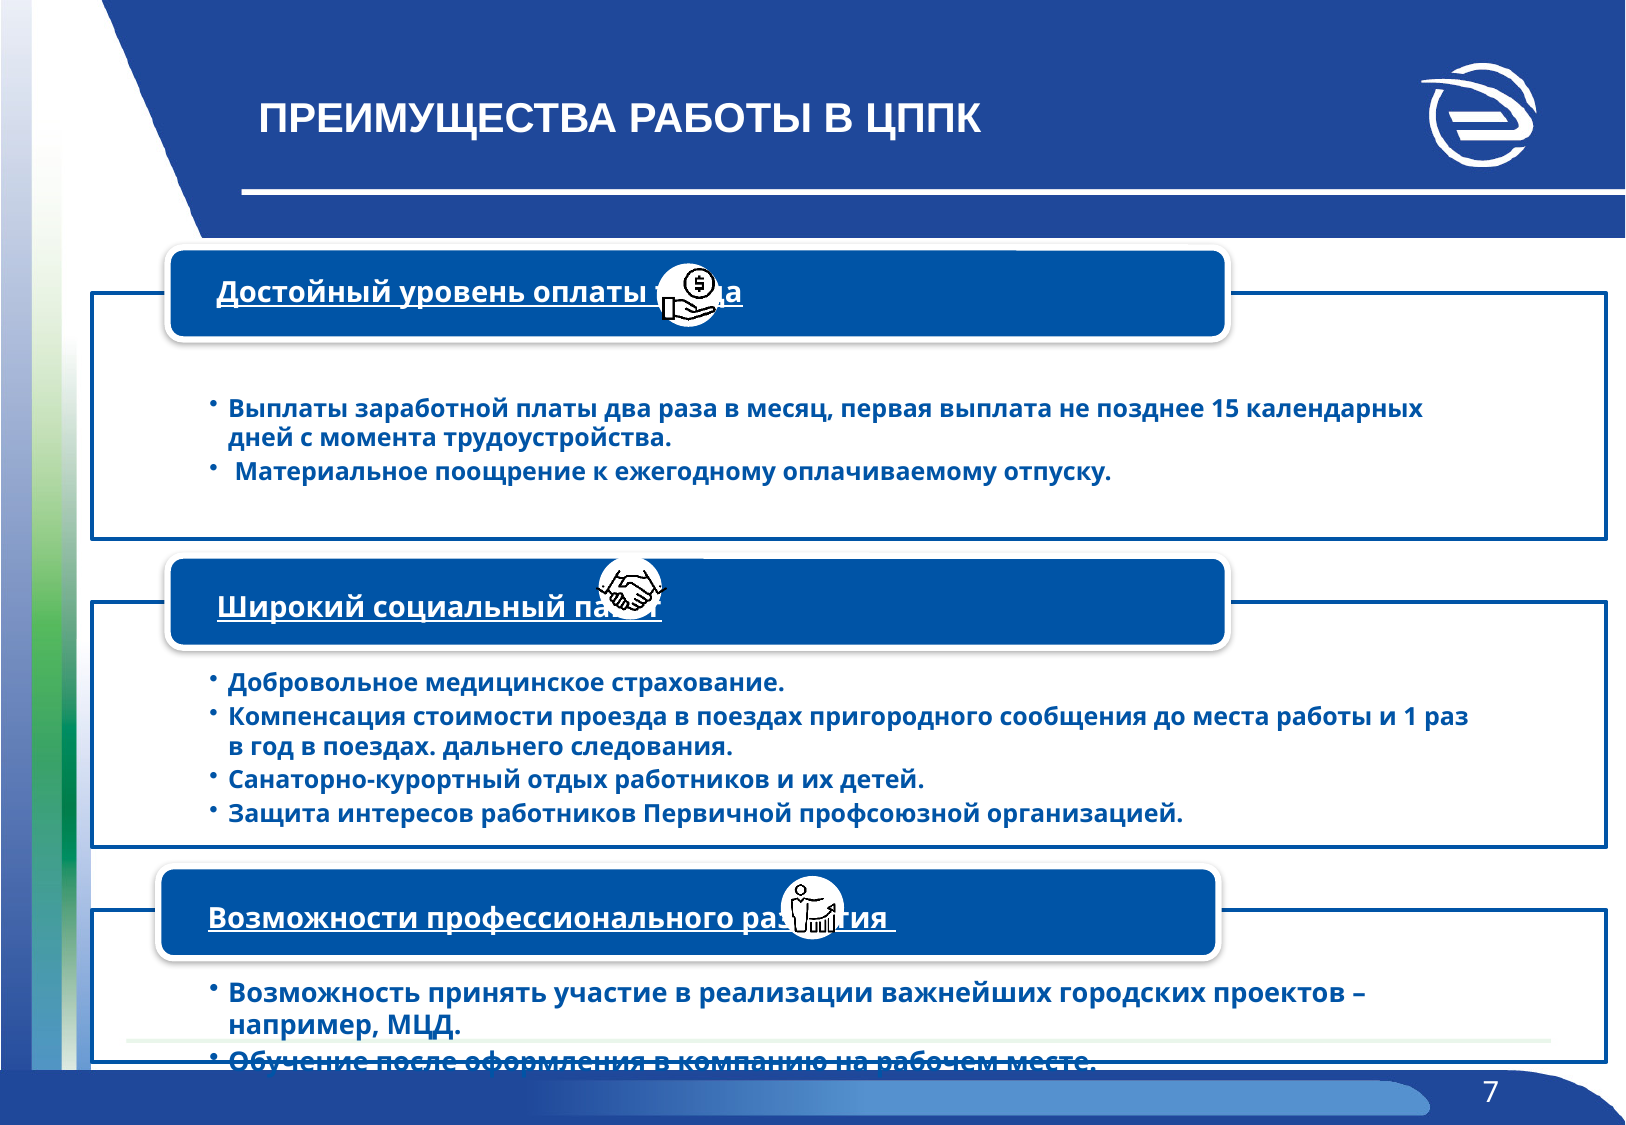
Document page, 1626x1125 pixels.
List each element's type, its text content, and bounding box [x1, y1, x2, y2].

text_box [782, 877, 843, 938]
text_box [595, 553, 669, 627]
picture [0, 0, 1626, 1125]
text_box [1042, 912, 1625, 1125]
subtitle ПРЕИМУЩЕСТВА РАБОТЫ В ЦППК [244, 46, 1470, 186]
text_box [91, 243, 1607, 1067]
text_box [658, 264, 719, 325]
